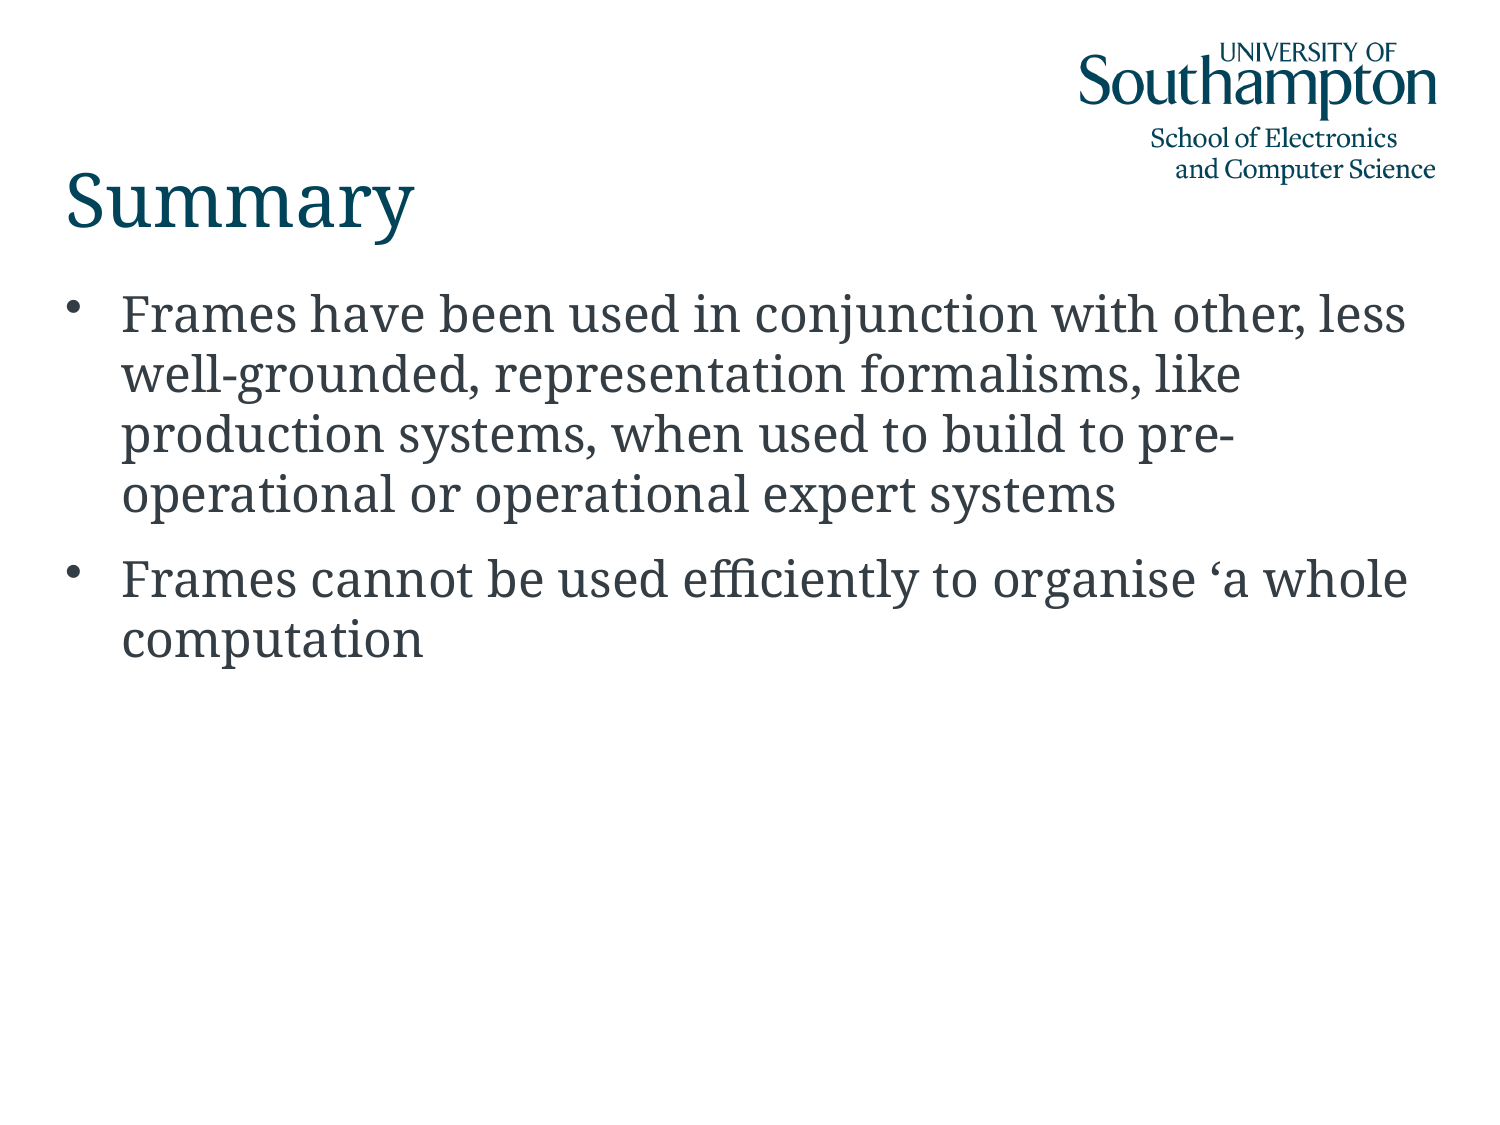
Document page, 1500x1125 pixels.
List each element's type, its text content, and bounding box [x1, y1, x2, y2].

list Frames have been used in conjunction with other, less well-grounded, representation formalisms, like production systems, when used to build to pre-operational or operational expert systems Frames cannot be used efficiently to organise ‘a whole computation [50, 275, 1450, 1000]
title Summary [50, 149, 1450, 250]
picture [1242, 42, 1251, 53]
picture [1080, 71, 1102, 101]
picture [1080, 42, 1437, 149]
